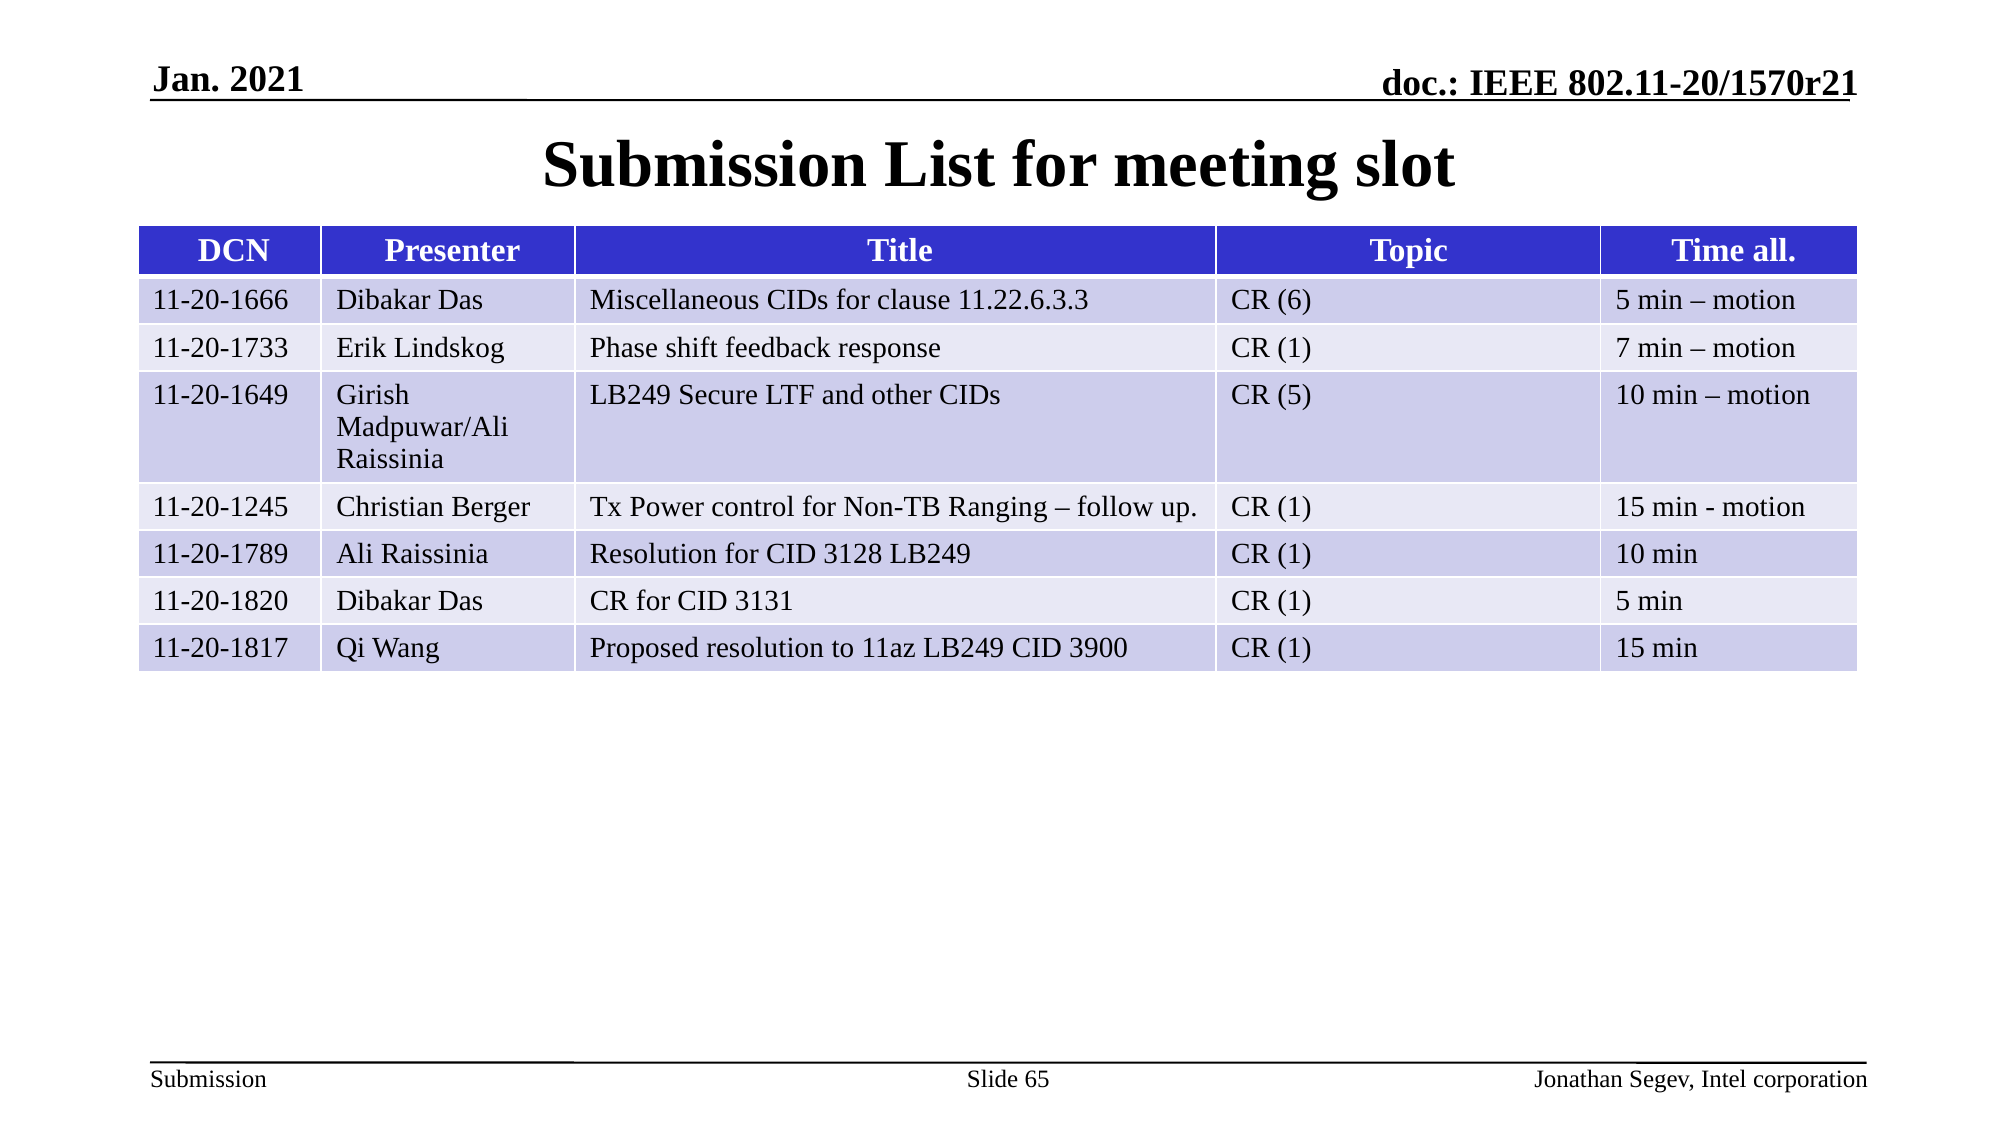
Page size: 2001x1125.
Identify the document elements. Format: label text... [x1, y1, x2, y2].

table_cell Phase shift feedback response [576, 325, 1215, 370]
table_cell 11-20-1789 [139, 531, 320, 576]
table_header Topic [1217, 226, 1600, 274]
table_cell LB249 Secure LTF and other CIDs [576, 372, 1215, 482]
table_cell Proposed resolution to 11az LB249 CID 3900 [576, 625, 1215, 671]
table_cell Resolution for CID 3128 LB249 [576, 531, 1215, 576]
table_header DCN [139, 226, 320, 274]
table_header Title [576, 226, 1215, 274]
table_cell 11-20-1820 [139, 578, 320, 623]
table_cell 10 min – motion [1601, 372, 1857, 482]
table_cell CR (1) [1217, 484, 1600, 529]
table_cell Dibakar Das [322, 578, 574, 623]
table_cell 11-20-1245 [139, 484, 320, 529]
table_cell 11-20-1649 [139, 372, 320, 482]
table_cell CR (1) [1217, 578, 1600, 623]
slide_number Slide 65 [950, 1061, 1067, 1123]
table_header Presenter [322, 226, 574, 274]
table_cell 11-20-1817 [139, 625, 320, 671]
footer Jonathan Segev, Intel corporation [1171, 1061, 1869, 1093]
table_cell CR (1) [1217, 325, 1600, 370]
table_cell 7 min – motion [1601, 325, 1857, 370]
table_cell 10 min [1601, 531, 1857, 576]
table_cell 5 min [1601, 578, 1857, 623]
table_cell 11-20-1666 [139, 279, 320, 323]
table_cell Tx Power control for Non-TB Ranging – follow up. [576, 484, 1215, 529]
table_cell Dibakar Das [322, 279, 574, 323]
title Submission List for meeting slot [149, 112, 1850, 209]
table_cell 15 min [1601, 625, 1857, 671]
table_cell Girish Madpuwar/Ali Raissinia [322, 372, 574, 482]
table_cell Erik Lindskog [322, 325, 574, 370]
table_cell 11-20-1733 [139, 325, 320, 370]
table_cell 15 min - motion [1601, 484, 1857, 529]
table_cell 5 min – motion [1601, 279, 1857, 323]
table_header Time all. [1601, 226, 1857, 274]
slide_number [152, 54, 563, 100]
table_cell CR (1) [1217, 625, 1600, 671]
table_cell Christian Berger [322, 484, 574, 529]
table_cell CR (6) [1217, 279, 1600, 323]
table_cell CR (1) [1217, 531, 1600, 576]
table_cell Miscellaneous CIDs for clause 11.22.6.3.3 [576, 279, 1215, 323]
table_cell CR for CID 3131 [576, 578, 1215, 623]
table_cell Ali Raissinia [322, 531, 574, 576]
table_cell Qi Wang [322, 625, 574, 671]
table_cell CR (5) [1217, 372, 1600, 482]
